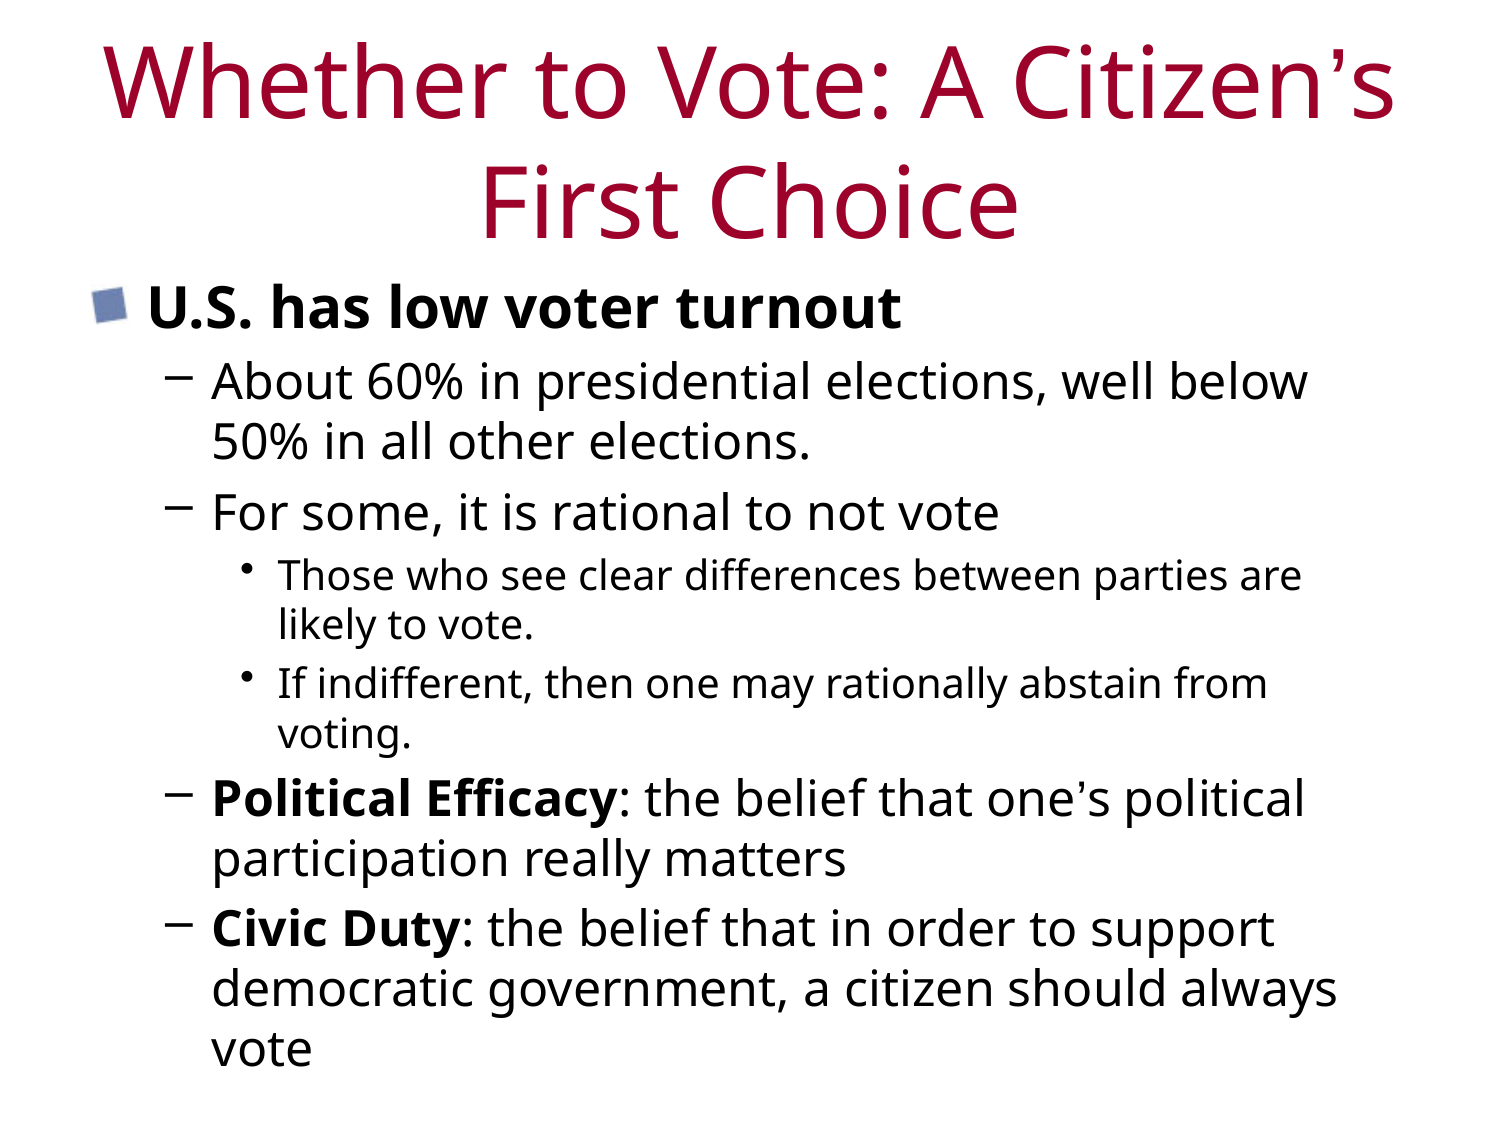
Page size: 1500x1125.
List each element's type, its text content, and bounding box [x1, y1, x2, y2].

list U.S. has low voter turnout About 60% in presidential elections, well below 50% in all other elections. For some, it is rational to not vote Those who see clear differences between parties are likely to vote. If indifferent, then one may rationally abstain from voting. Political Efficacy: the belief that one’s political participation really matters Civic Duty: the belief that in order to support democratic government, a citizen should always vote [75, 262, 1425, 1005]
picture [90, 284, 131, 326]
title Whether to Vote: A Citizen’s First Choice [75, 45, 1425, 233]
